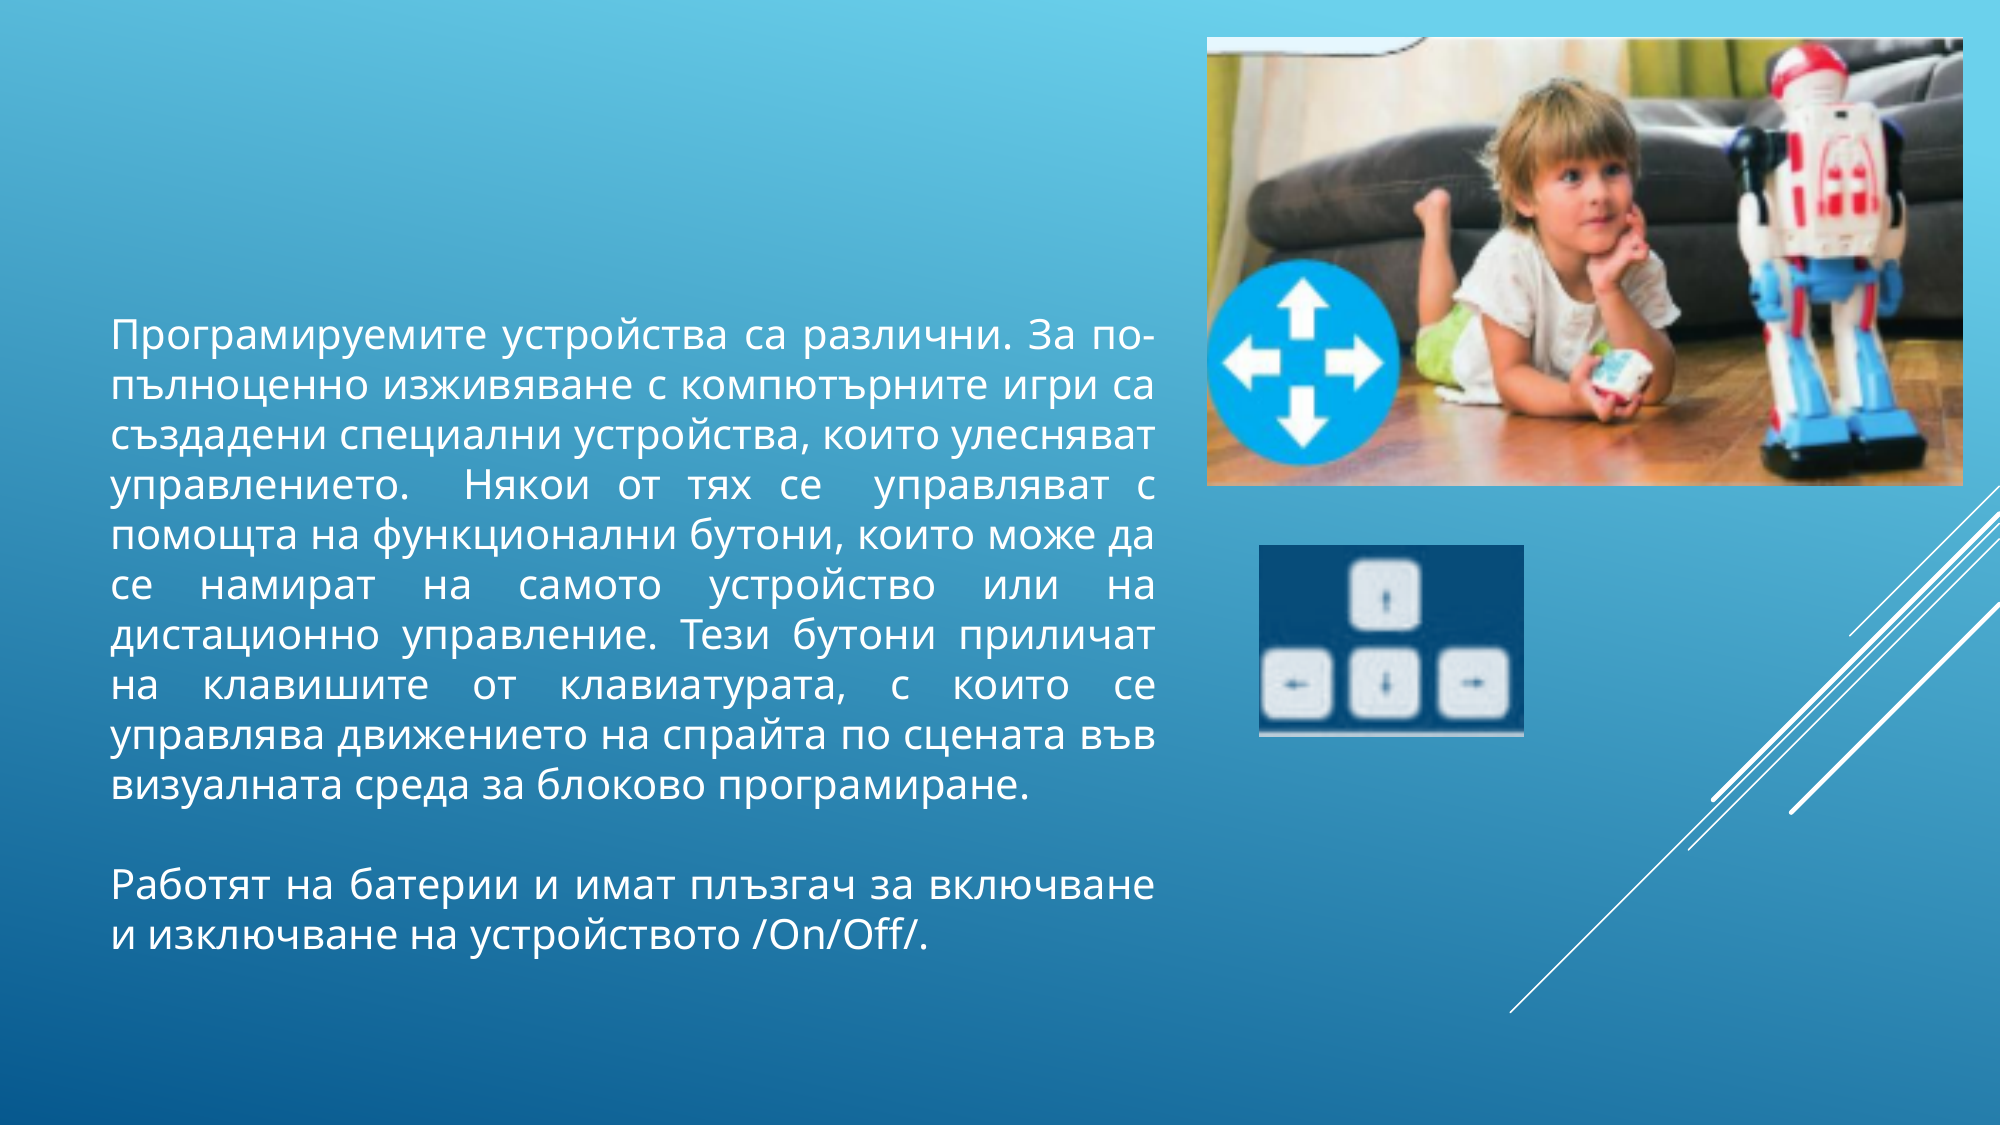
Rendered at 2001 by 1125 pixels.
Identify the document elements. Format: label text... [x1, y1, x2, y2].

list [1206, 37, 1964, 486]
text_box Програмируемите устройства са различни. За по- пълноценно изживяване с компютърните игри са създадени специални устройства, които улесняват управлението. Някои от тях се управляват с помощта на функционални бутони, които може да се намират на самото устройство или на дистационно управление. Тези бутони приличат на клавишите от клавиатурата, с които се управлява движението на спрайта по сцената във визуалната среда за блоково програмиране. Работят на батерии и имат плъзгач за включване и изключване на устройството /On/Off/. [95, 299, 1172, 965]
picture [1259, 544, 1525, 737]
